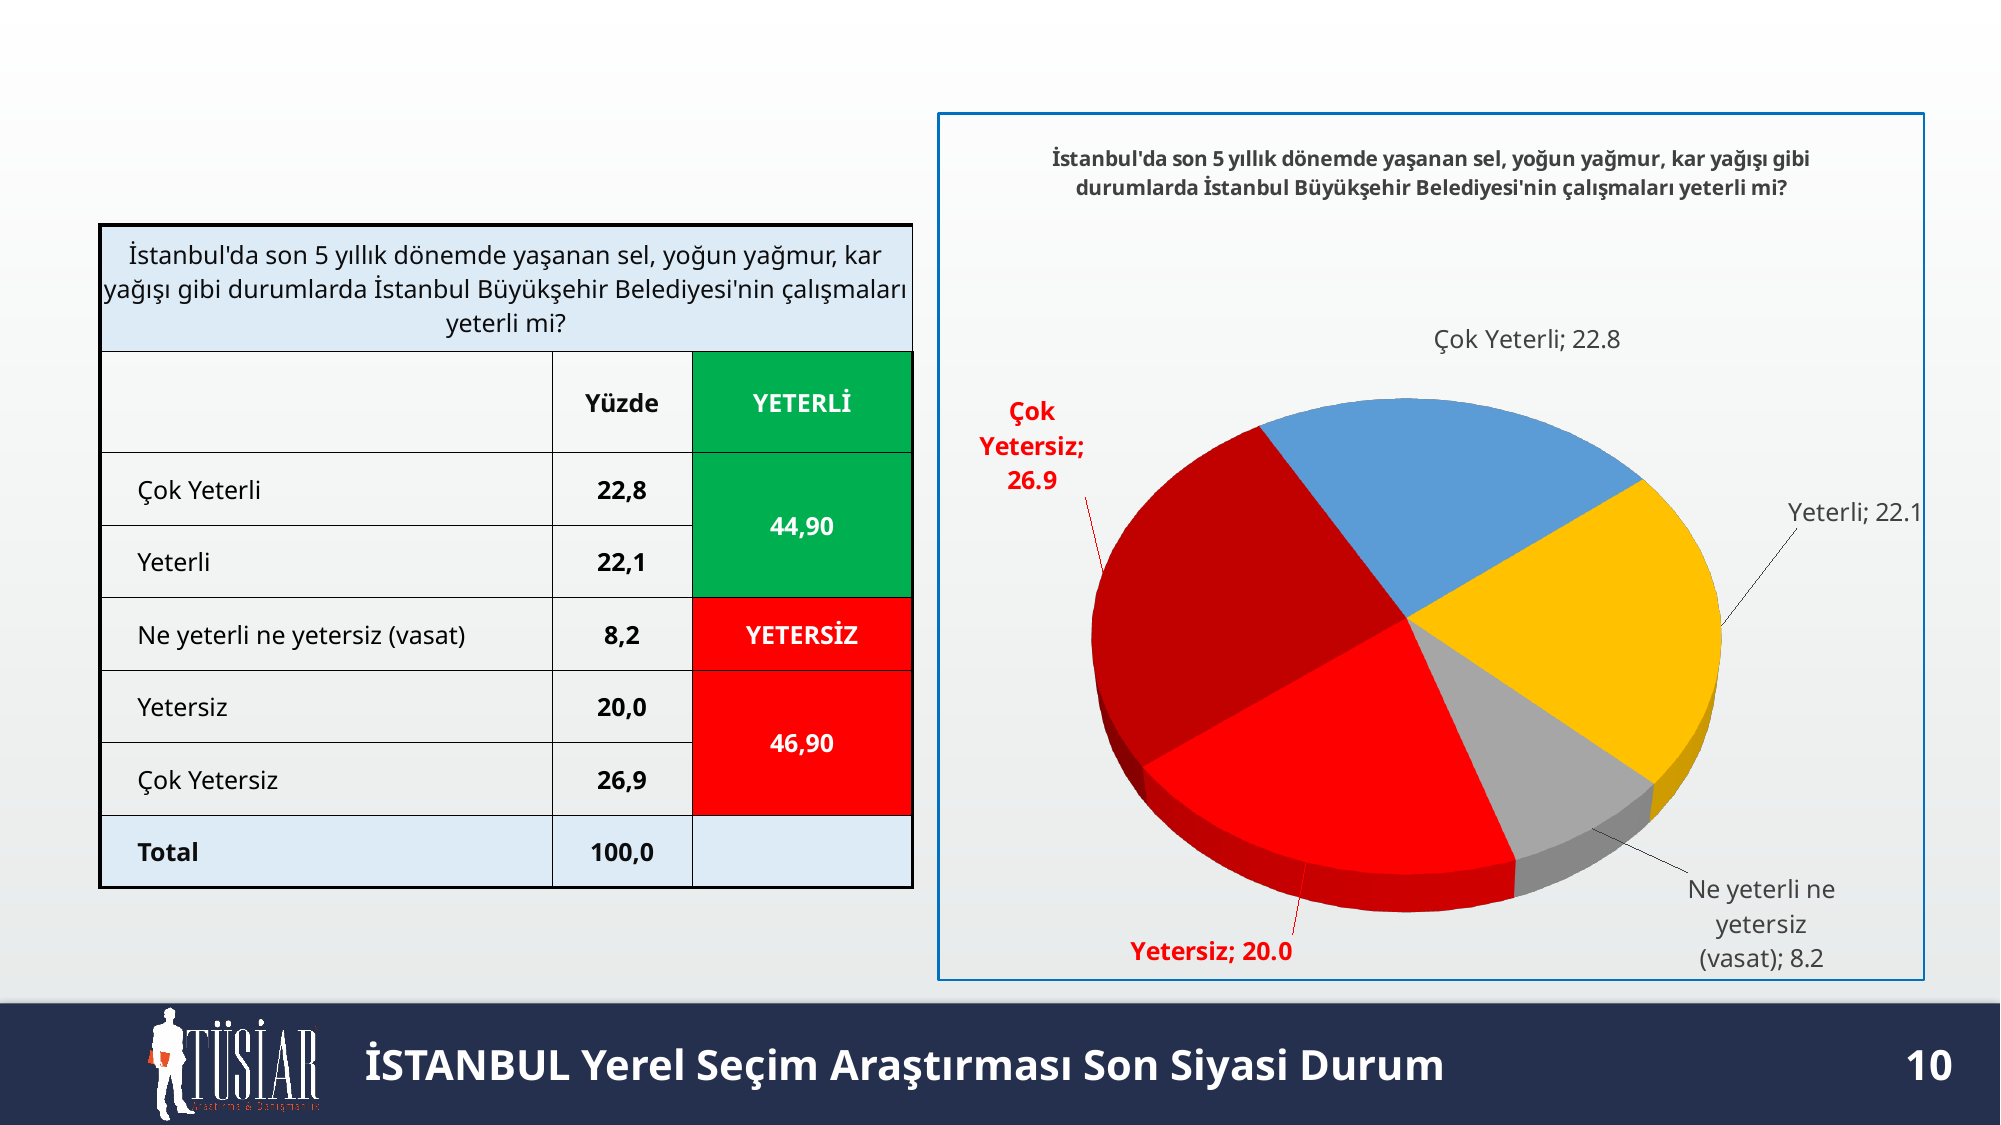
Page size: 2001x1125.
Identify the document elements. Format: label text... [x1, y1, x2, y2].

table_header İstanbul'da son 5 yıllık dönemde yaşanan sel, yoğun yağmur, kar yağışı gibi durumlarda İstanbul Büyükşehir Belediyesi'nin çalışmaları yeterli mi? [102, 227, 912, 351]
table_cell Çok Yetersiz [102, 743, 552, 815]
table_cell Çok Yeterli [102, 453, 552, 525]
table_cell 46,90 [693, 671, 911, 815]
table_cell YETERLİ [693, 352, 911, 452]
table_cell 100,0 [553, 816, 692, 886]
table_cell [102, 352, 552, 452]
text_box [0, 1003, 2000, 1125]
table_cell Yüzde [553, 352, 692, 452]
table_cell Yetersiz [102, 671, 552, 742]
table_cell YETERSİZ [693, 598, 911, 670]
table_cell 22,1 [553, 526, 692, 597]
table_cell 44,90 [693, 453, 911, 597]
table_cell 20,0 [553, 671, 692, 742]
table_cell Total [102, 816, 552, 886]
table_cell Ne yeterli ne yetersiz (vasat) [102, 598, 552, 670]
table_cell 8,2 [553, 598, 692, 670]
chart [937, 112, 1925, 981]
table_cell Yeterli [102, 526, 552, 597]
table_cell [693, 816, 911, 886]
table_cell 22,8 [553, 453, 692, 525]
table_cell 26,9 [553, 743, 692, 815]
